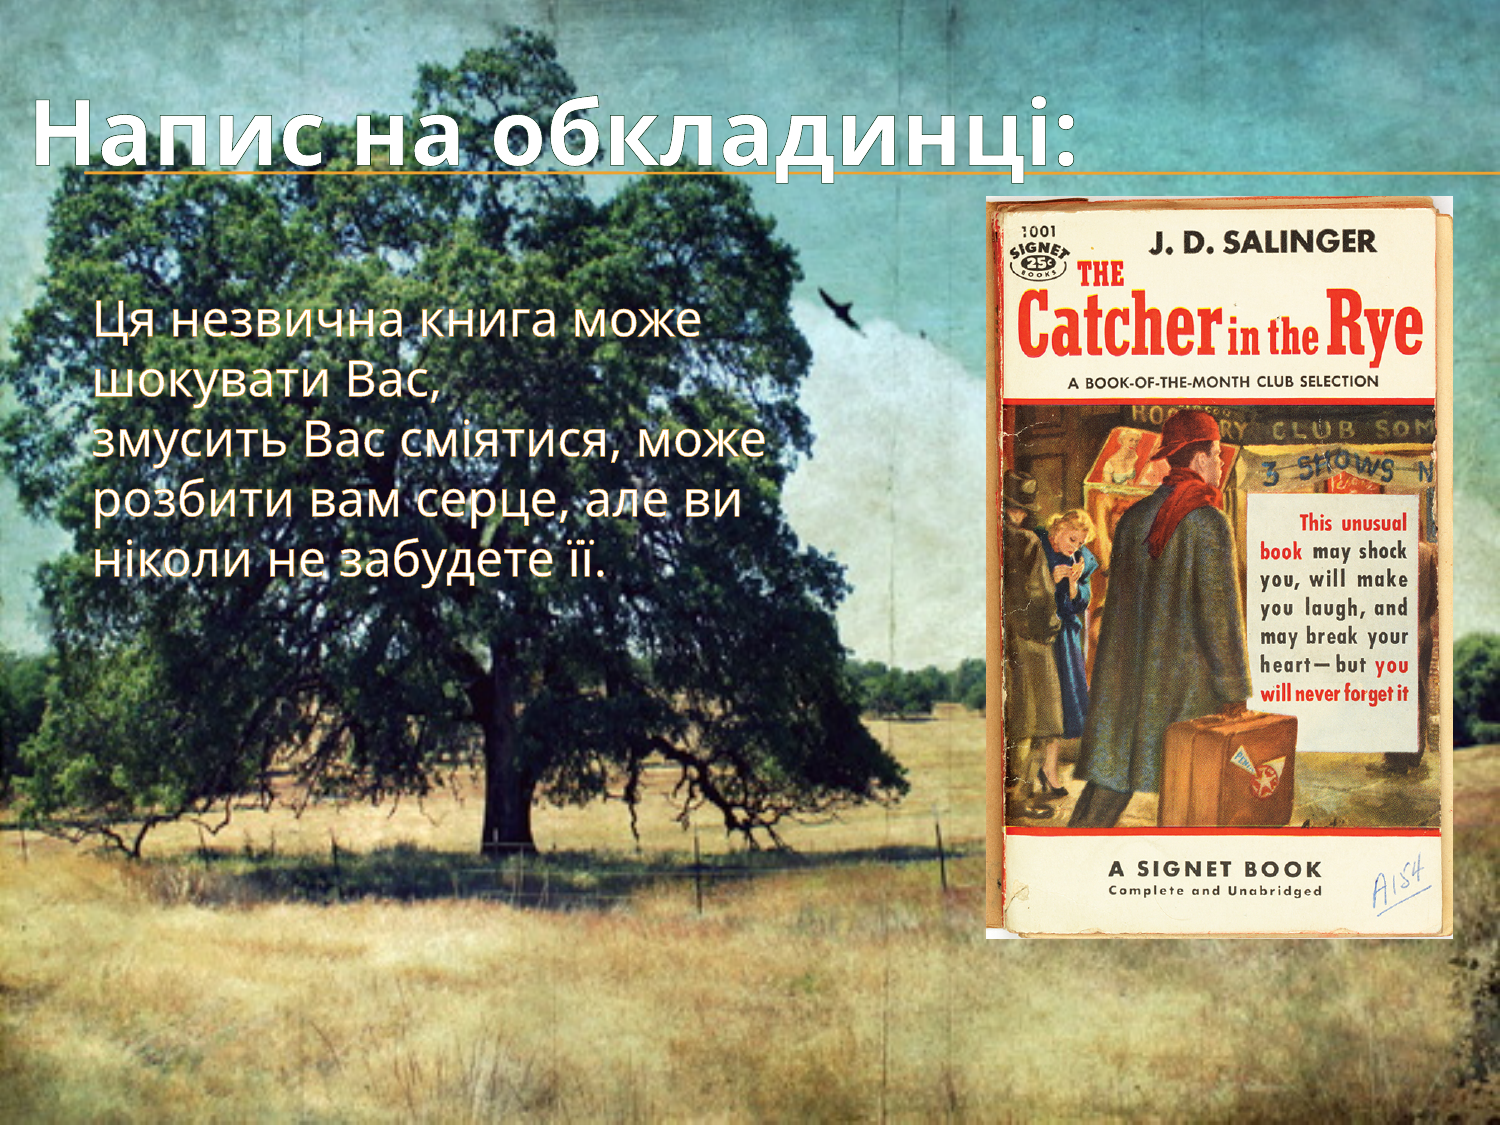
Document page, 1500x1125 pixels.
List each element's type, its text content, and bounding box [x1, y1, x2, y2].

text_box Напис на обкладинці: [12, 66, 1095, 191]
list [985, 195, 1453, 939]
text_box Ця незвична книга може шокувати Вас, змусить Вас сміятися, може розбити вам серце, але ви ніколи не забудете її. [76, 278, 798, 594]
picture [0, 0, 1500, 1125]
